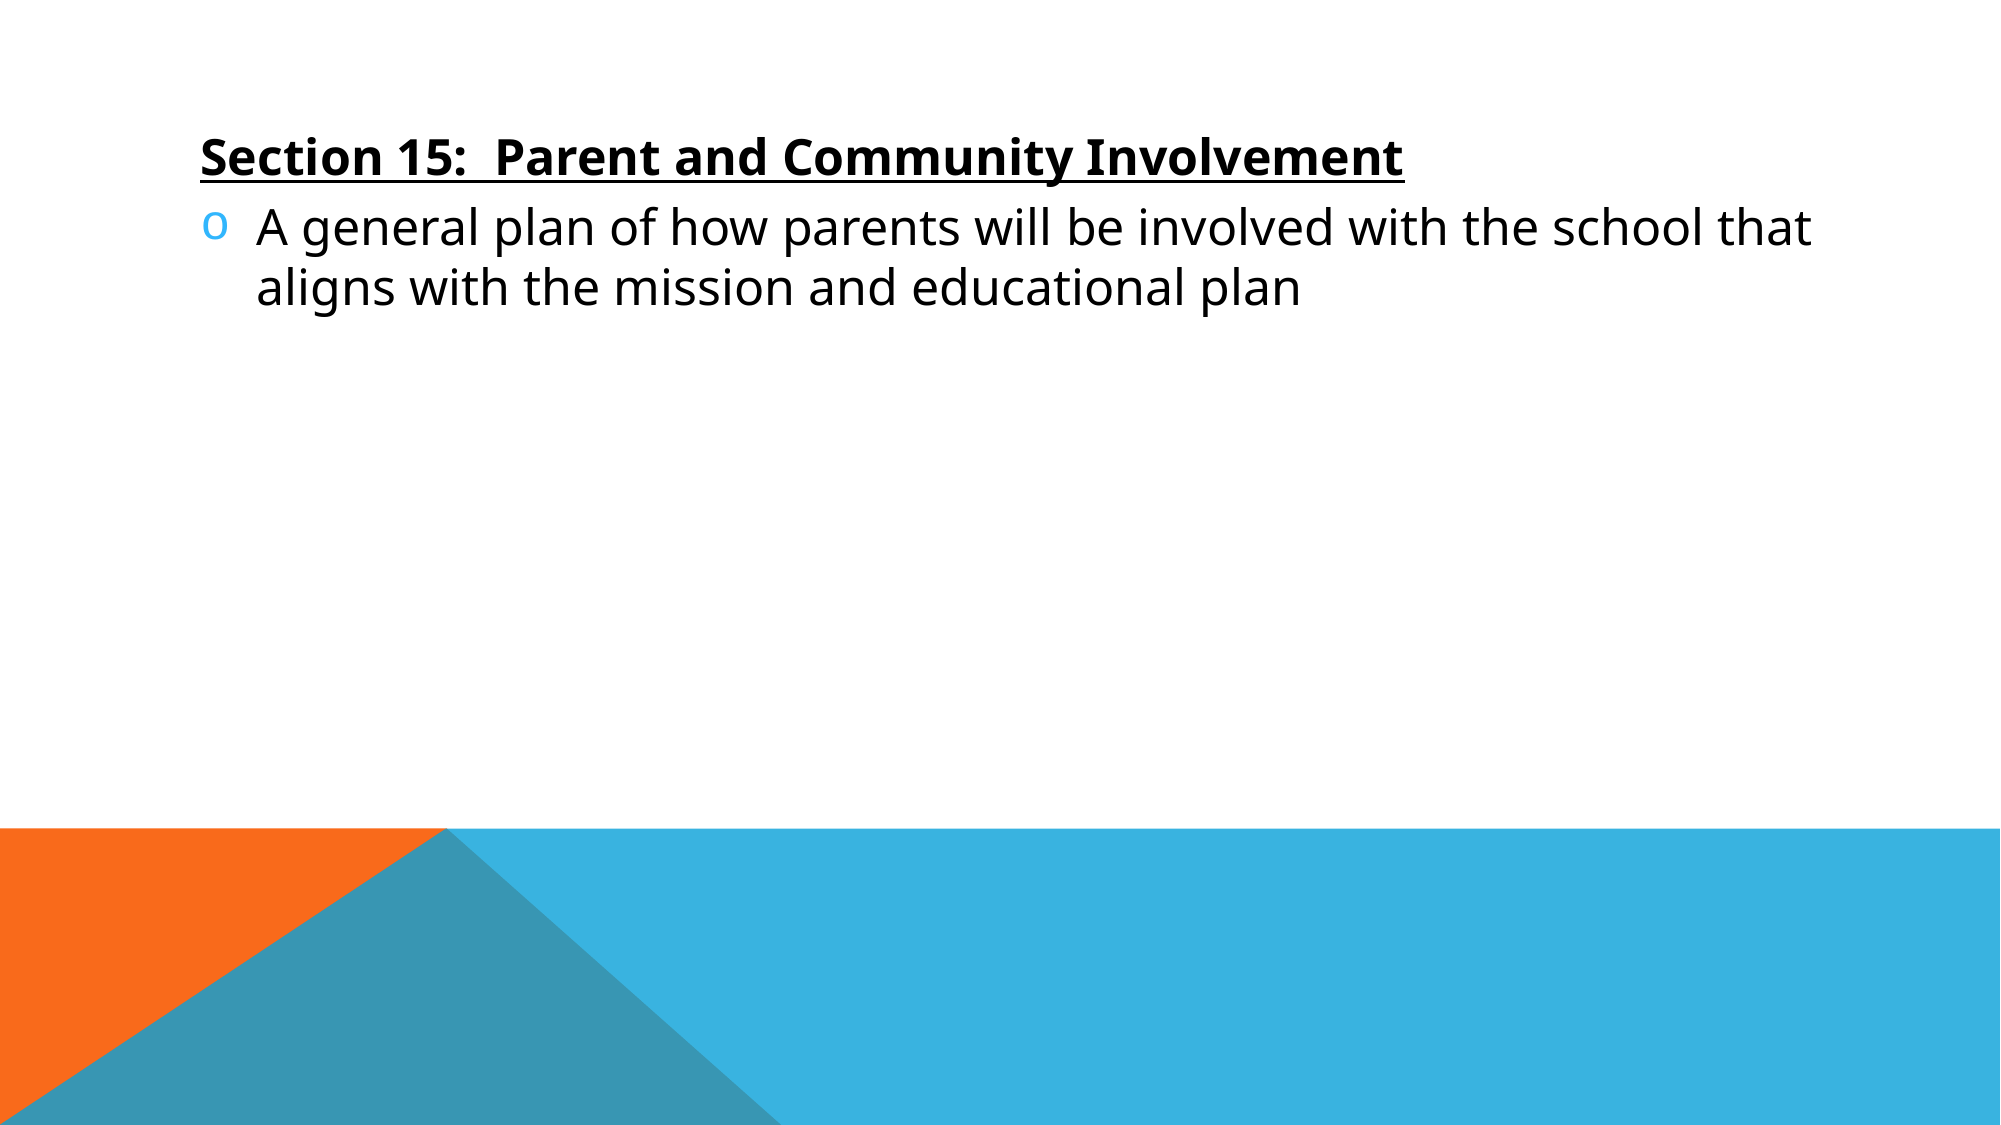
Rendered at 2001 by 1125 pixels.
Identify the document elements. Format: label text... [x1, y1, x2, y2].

list Section 15: Parent and Community Involvement A general plan of how parents will be involved with the school that aligns with the mission and educational plan [185, 118, 1831, 706]
